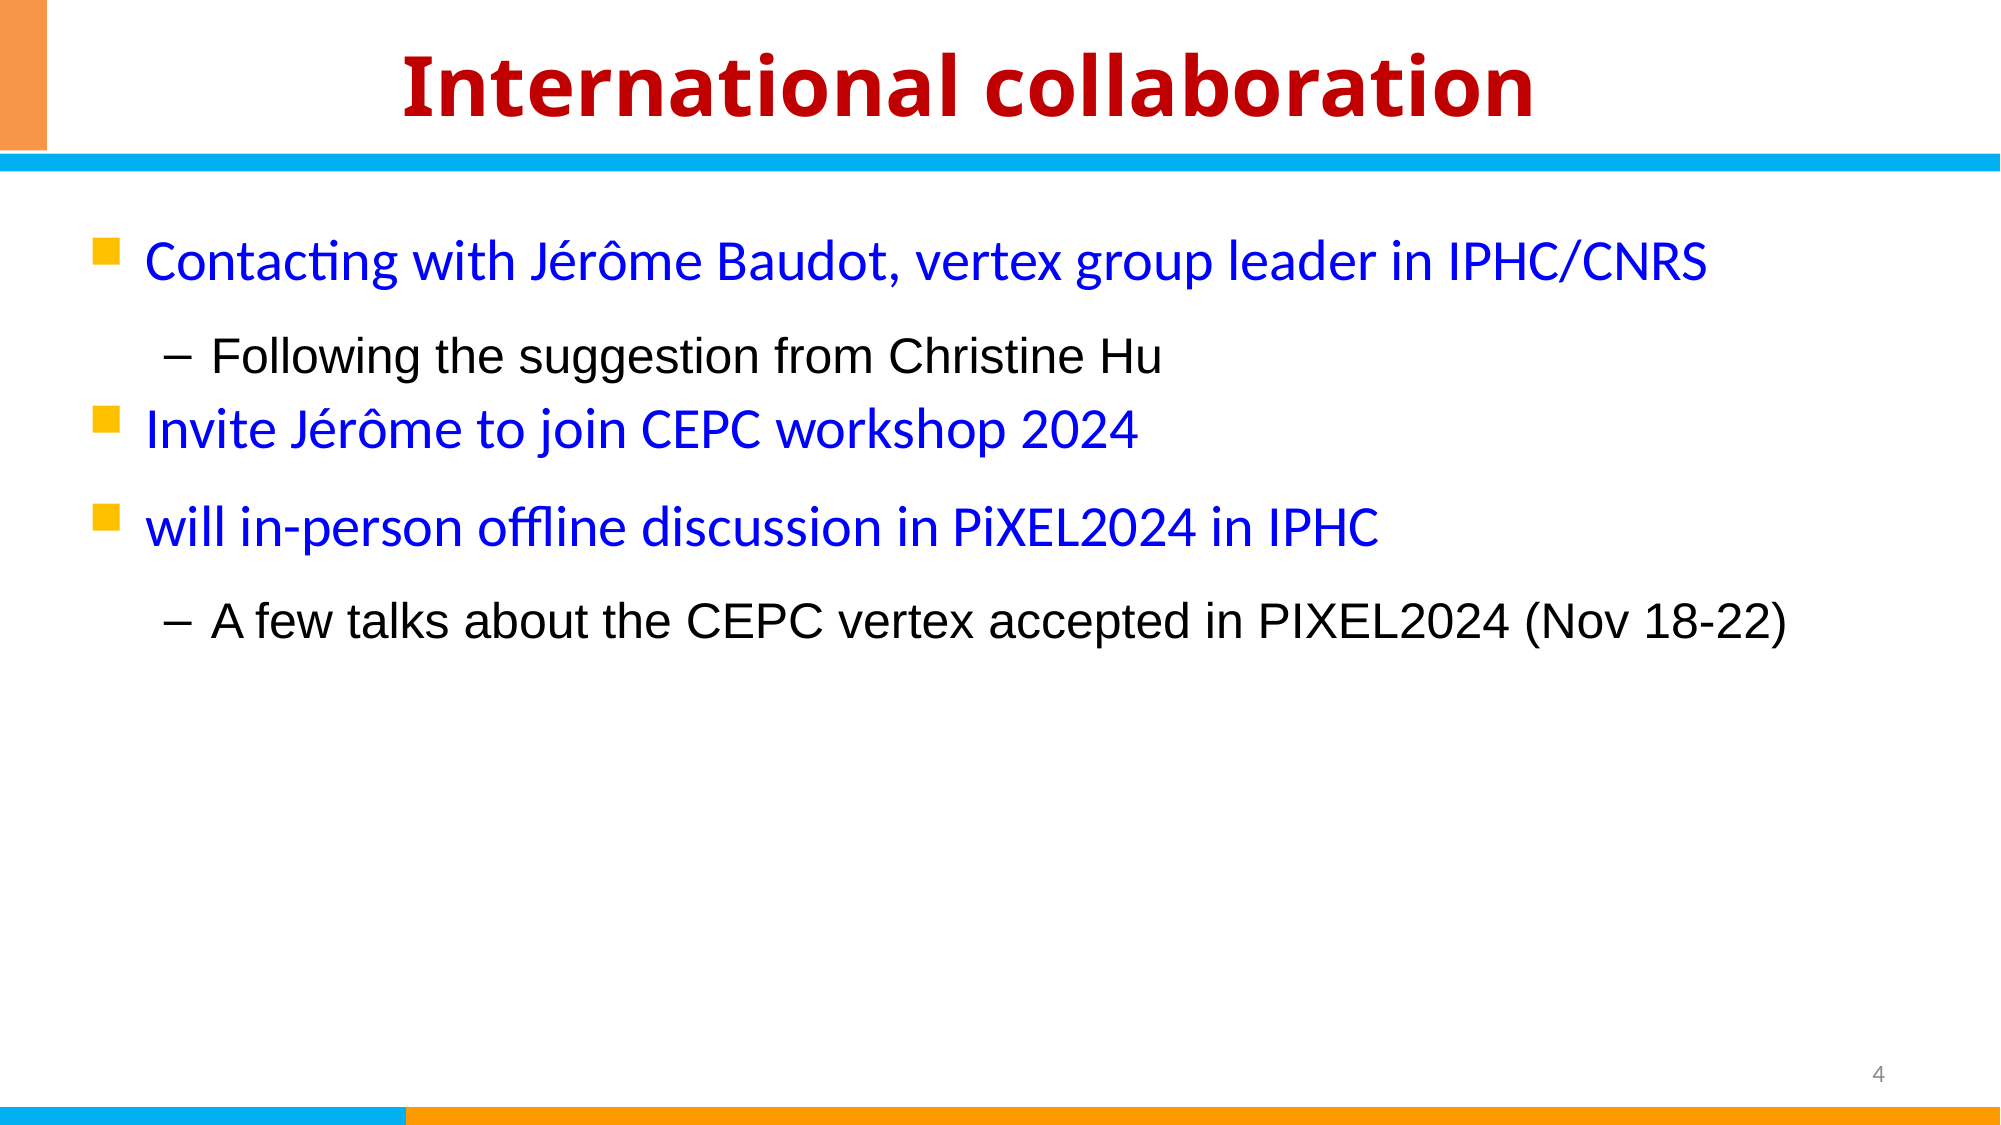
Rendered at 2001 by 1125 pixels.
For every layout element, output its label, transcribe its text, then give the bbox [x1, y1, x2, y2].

title International collaboration [109, 23, 1875, 143]
slide_number 4 [1433, 1042, 1900, 1103]
list Contacting with Jérôme Baudot, vertex group leader in IPHC/CNRS Following the suggestion from Christine Hu Invite Jérôme to join CEPC workshop 2024 will in-person offline discussion in PiXEL2024 in IPHC A few talks about the CEPC vertex accepted in PIXEL2024 (Nov 18-22) [73, 208, 2000, 1003]
